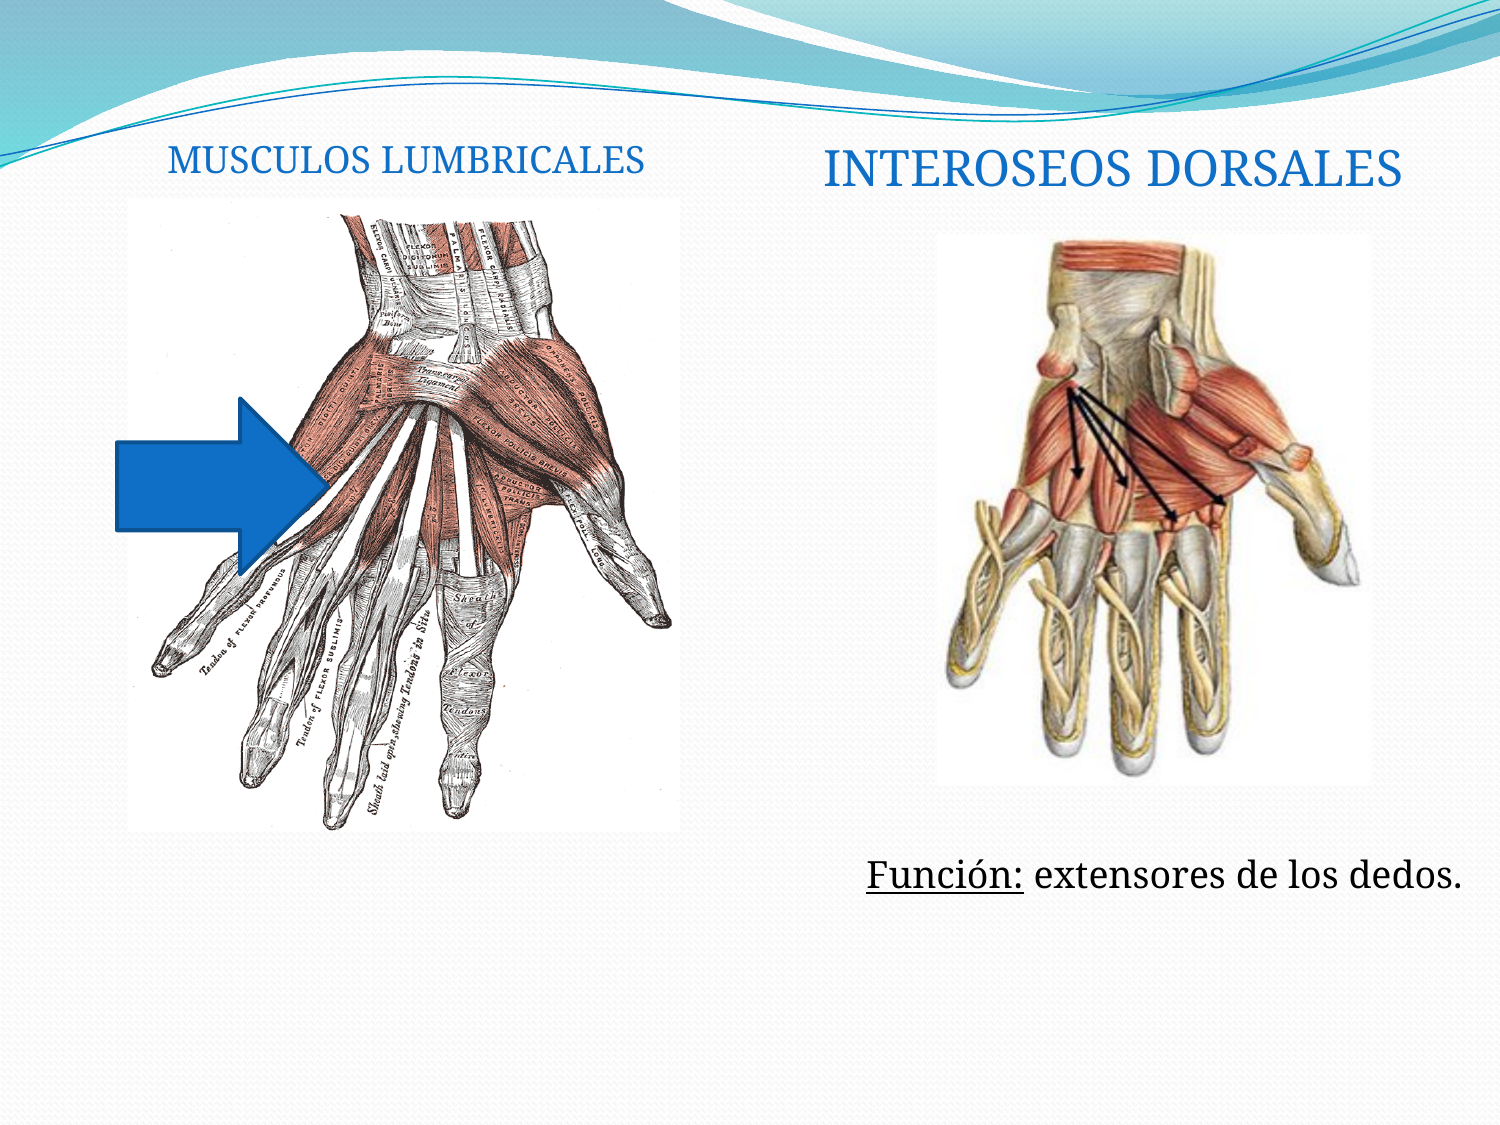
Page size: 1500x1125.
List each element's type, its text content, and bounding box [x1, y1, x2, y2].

picture [937, 234, 1372, 786]
text_box INTEROSEOS DORSALES [808, 128, 1500, 264]
text_box Función: extensores de los dedos. [851, 843, 1478, 904]
text_box [115, 440, 121, 533]
text_box MUSCULOS LUMBRICALES [152, 128, 704, 189]
picture [128, 198, 680, 832]
